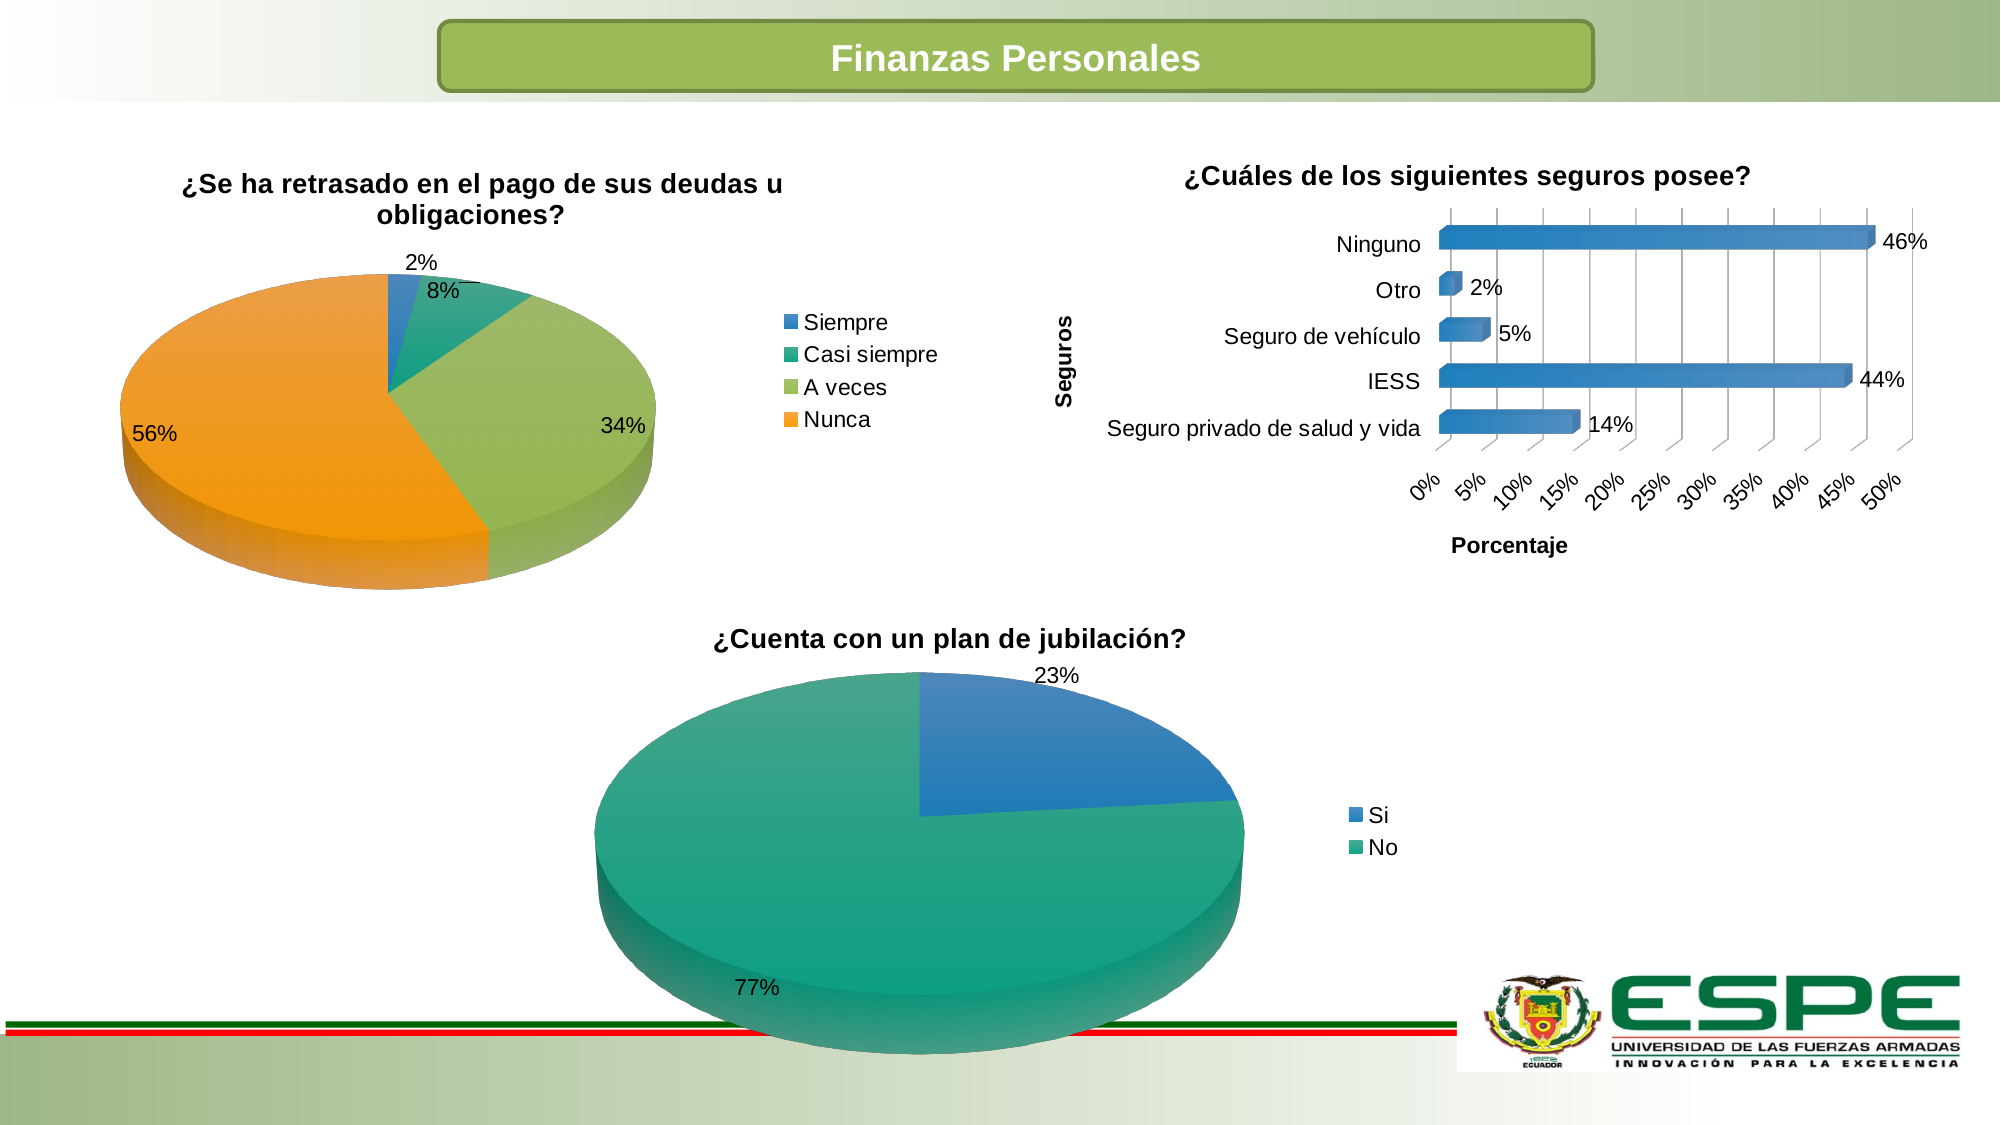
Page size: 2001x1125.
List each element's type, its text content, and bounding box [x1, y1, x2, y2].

chart [1015, 134, 1937, 591]
text_box Finanzas Personales [436, 18, 1596, 93]
picture [1456, 968, 1994, 1072]
chart [0, 142, 1419, 1064]
